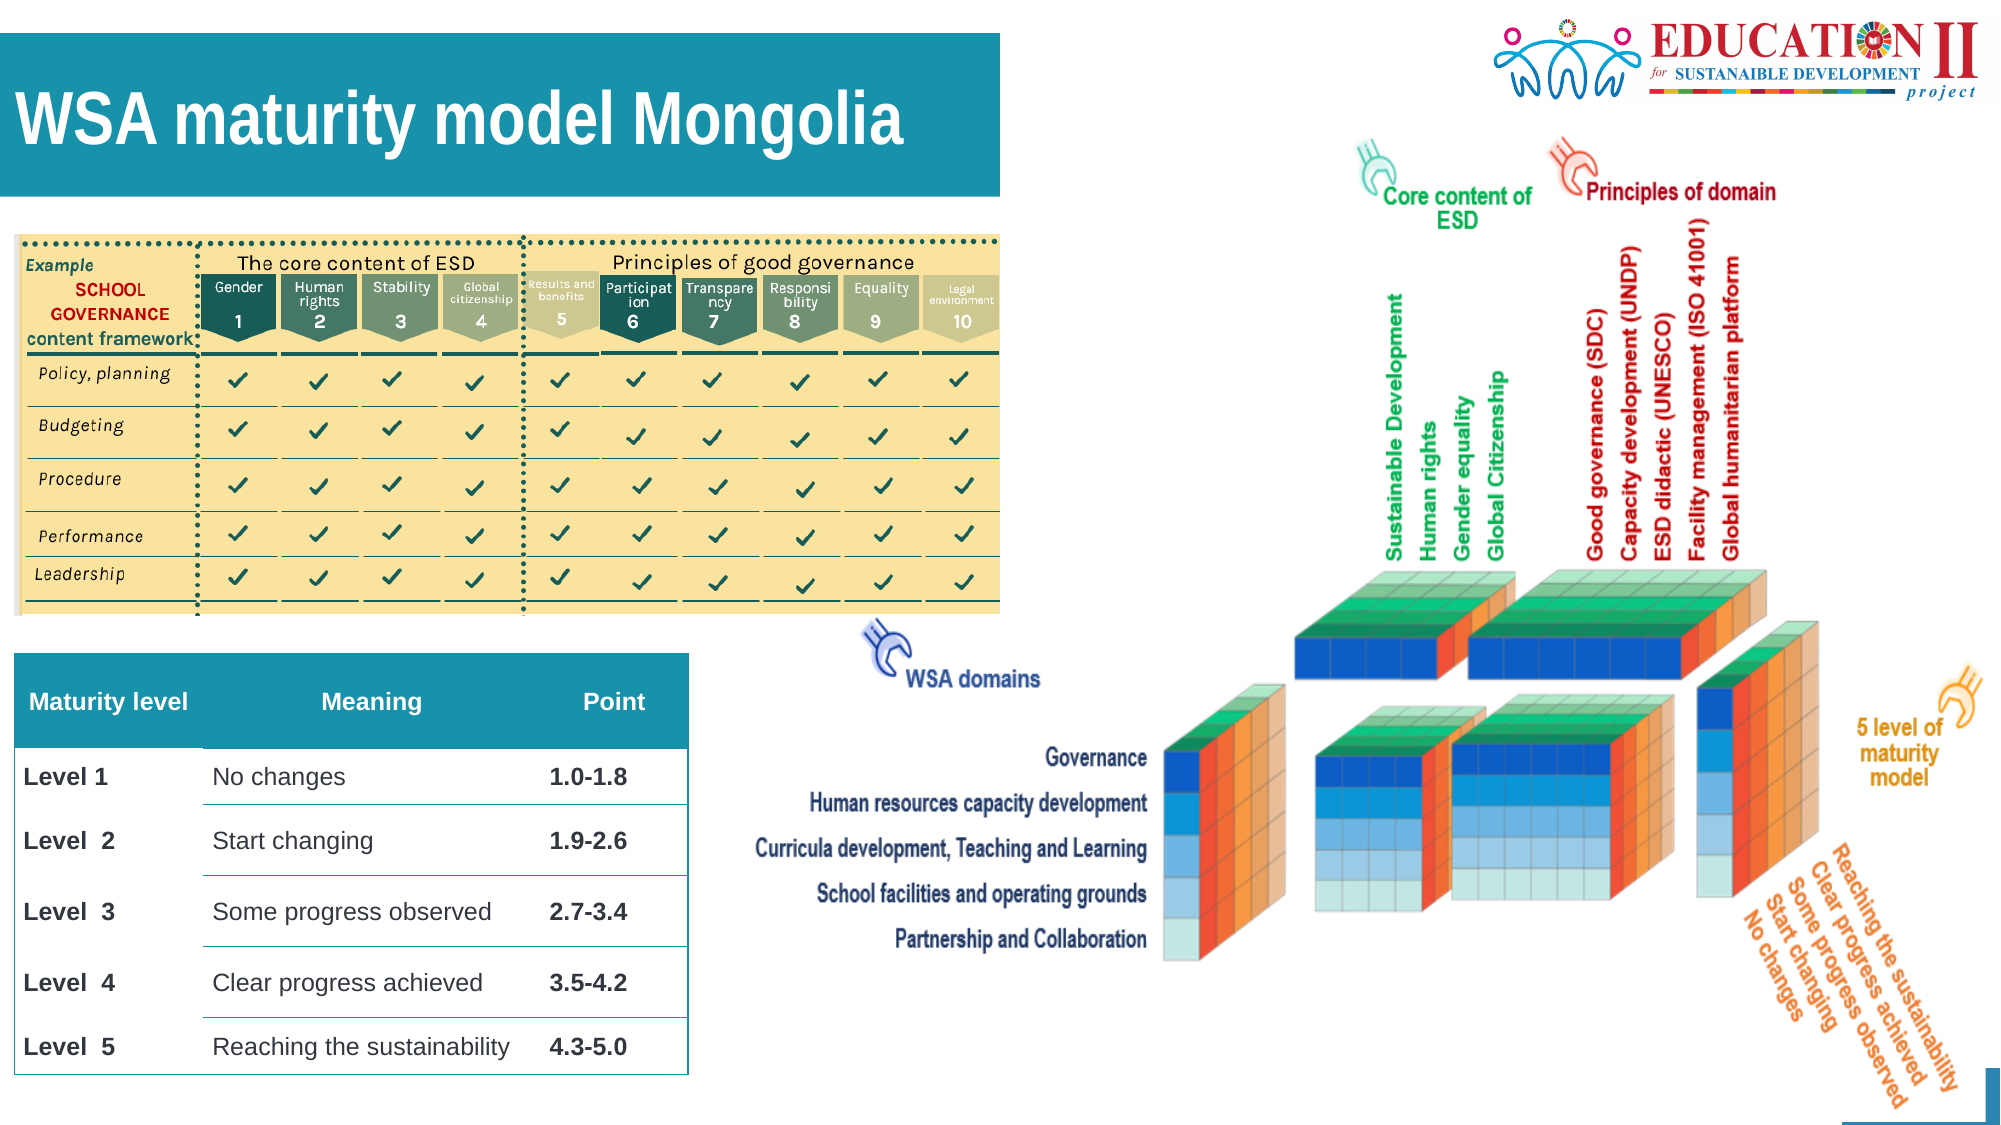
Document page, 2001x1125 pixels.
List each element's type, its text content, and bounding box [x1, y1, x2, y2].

table_cell Level 2 [15, 804, 203, 875]
table_cell Start changing [203, 805, 541, 875]
table_cell No changes [203, 749, 541, 804]
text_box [1469, 19, 2000, 103]
table_cell Level 1 [15, 748, 203, 804]
table_cell Some progress observed [203, 876, 541, 946]
table_cell 1.9-2.6 [541, 805, 687, 875]
table_cell Level 5 [15, 1017, 203, 1074]
table_cell Level 4 [15, 946, 203, 1017]
table_header Point [541, 655, 687, 747]
picture [14, 127, 1986, 1123]
table_header Meaning [203, 655, 541, 747]
table_cell 1.0-1.8 [541, 749, 687, 804]
table_cell 2.7-3.4 [541, 876, 687, 946]
table_cell 4.3-5.0 [541, 1018, 687, 1074]
table_cell Clear progress achieved [203, 947, 541, 1017]
text_box WSA maturity model Mongolia [0, 33, 1000, 197]
table_cell Reaching the sustainability [203, 1018, 541, 1074]
table_cell Level 3 [15, 875, 203, 946]
table_cell 3.5-4.2 [541, 947, 687, 1017]
table_header Maturity level [15, 655, 203, 748]
